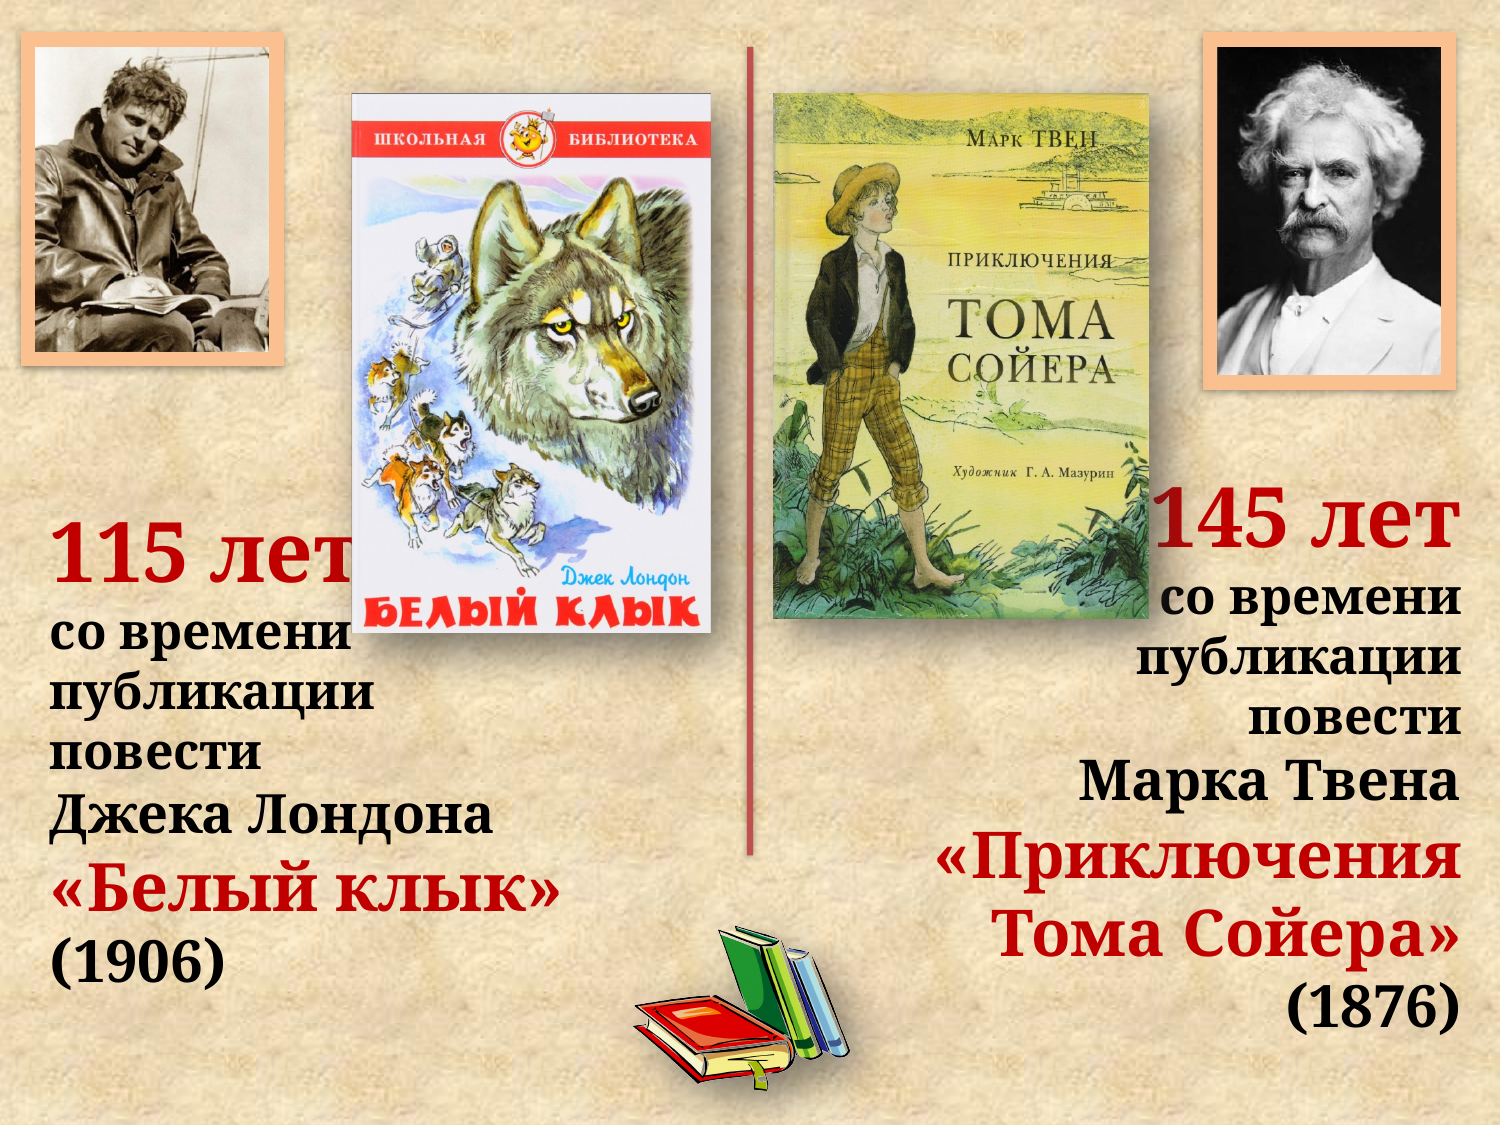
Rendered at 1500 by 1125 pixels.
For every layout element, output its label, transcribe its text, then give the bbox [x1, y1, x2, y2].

text_box 145 лет со времени публикации повести Марка Твена «Приключения Тома Сойера» (1876) [785, 457, 1477, 1047]
text_box 115 лет со времени публикации повести Джека Лондона «Белый клык» (1906) [35, 492, 739, 1002]
picture [0, 0, 1500, 1125]
